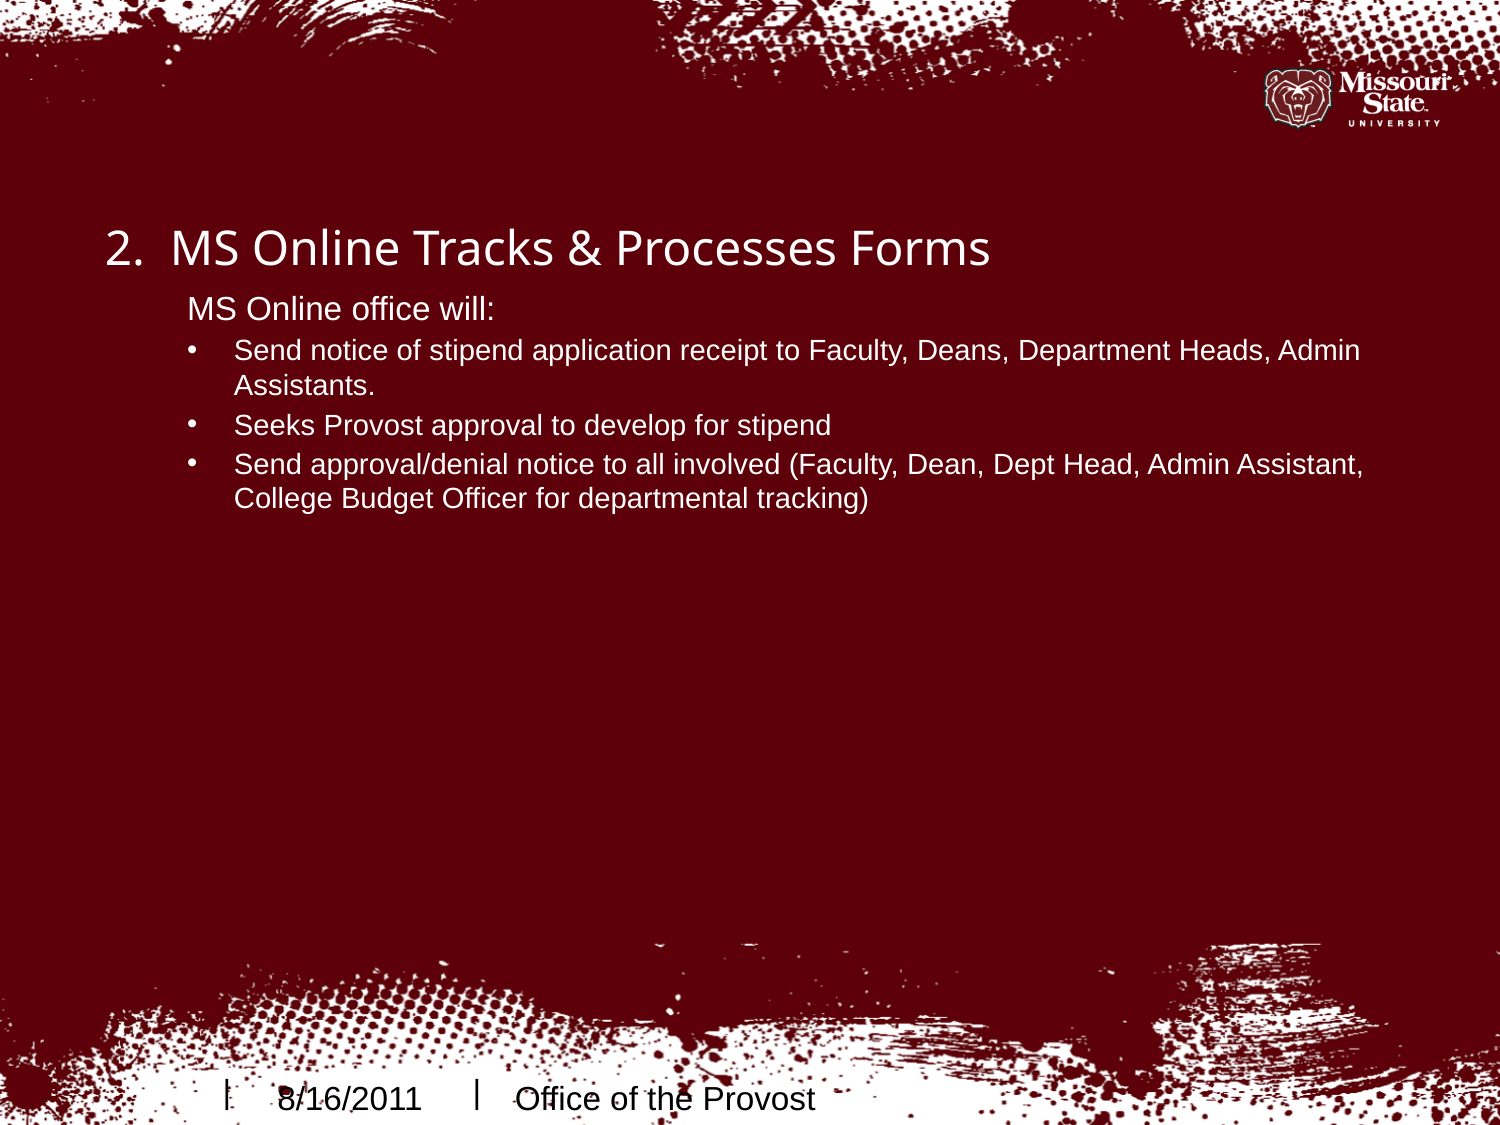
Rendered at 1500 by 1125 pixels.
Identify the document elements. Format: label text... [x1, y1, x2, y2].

title 2. MS Online Tracks & Processes Forms [89, 189, 1440, 303]
picture [0, 0, 1500, 1125]
text_box MS Online office will: Send notice of stipend application receipt to Faculty, Deans, Department Heads, Admin Assistants. Seeks Provost approval to develop for stipend Send approval/denial notice to all involved (Faculty, Dean, Dept Head, Admin Assistant, College Budget Officer for departmental tracking) [172, 280, 1398, 523]
